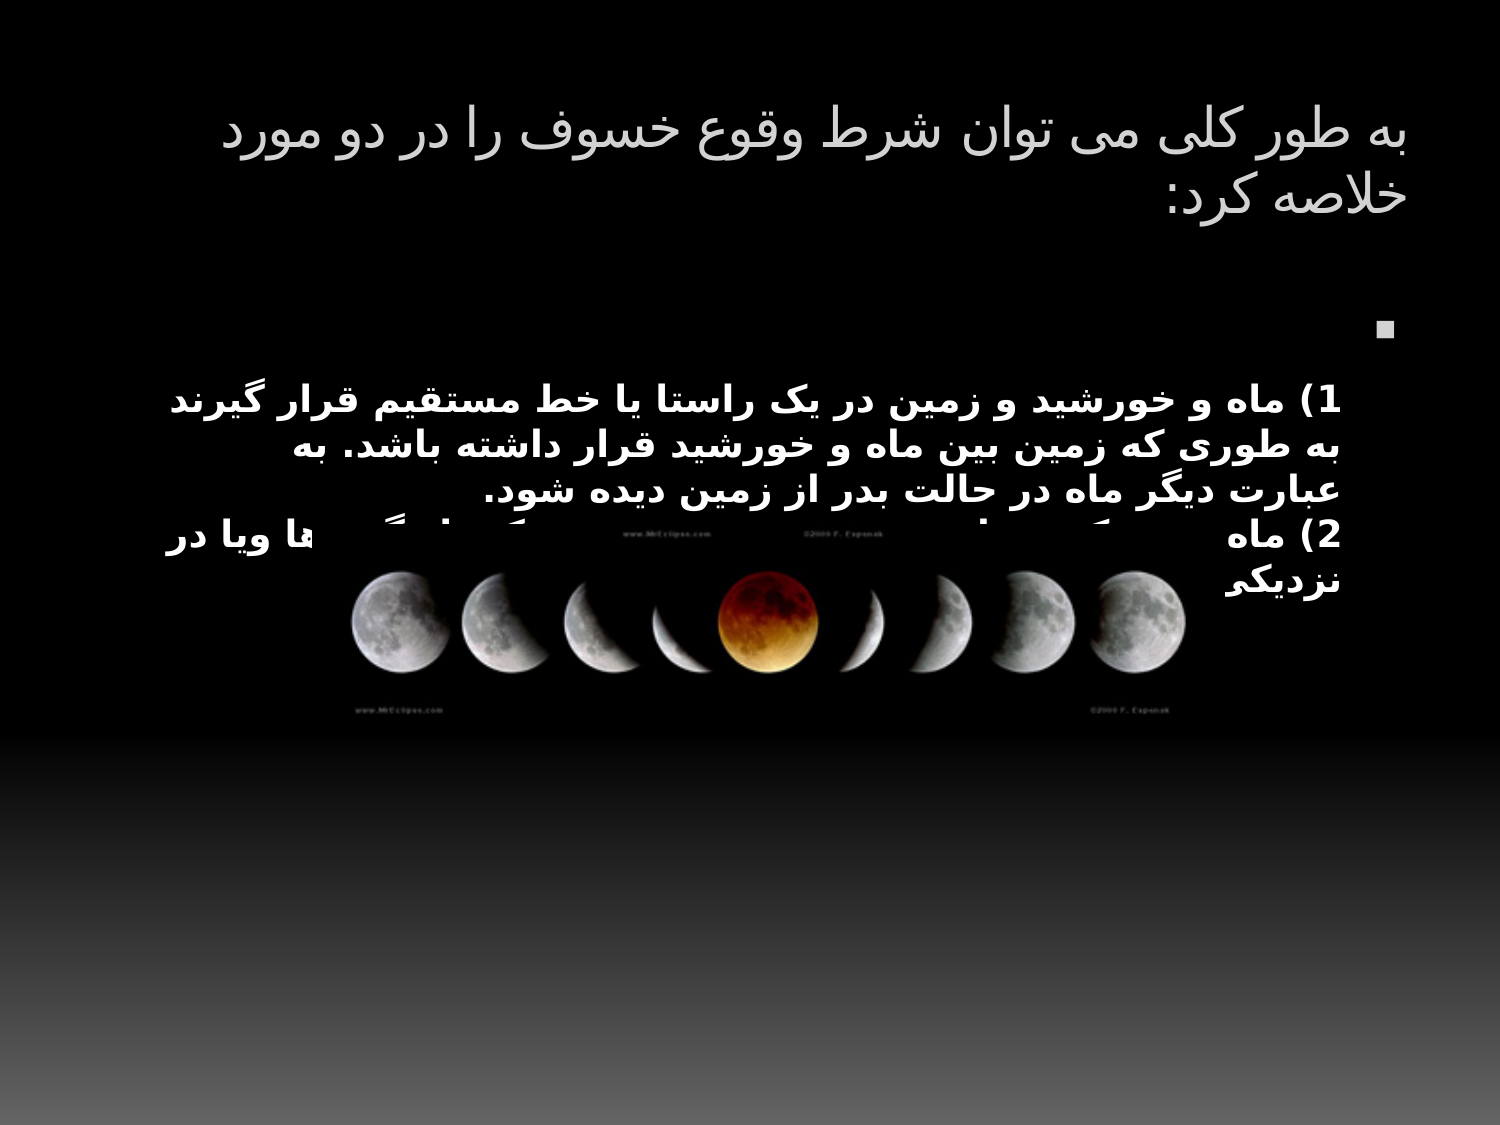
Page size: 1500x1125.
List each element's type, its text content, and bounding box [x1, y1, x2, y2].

picture [312, 524, 1226, 721]
list 1) ماه و خورشید و زمین در یک راستا یا خط مستقیم قرار گیرند به طوری که زمین بین ماه و خورشید قرار داشته باشد. به عبارت دیگر ماه در حالت بدر از زمین دیده شود. 2) ماه در حرکت مداری خود به دور زمین در یکی از گره ها ویا در نزدیکی آن قرار داشته باشد. [150, 292, 1425, 1043]
title به طور کلی می توان شرط وقوع خسوف را در دو مورد خلاصه کرد: [150, 83, 1425, 234]
